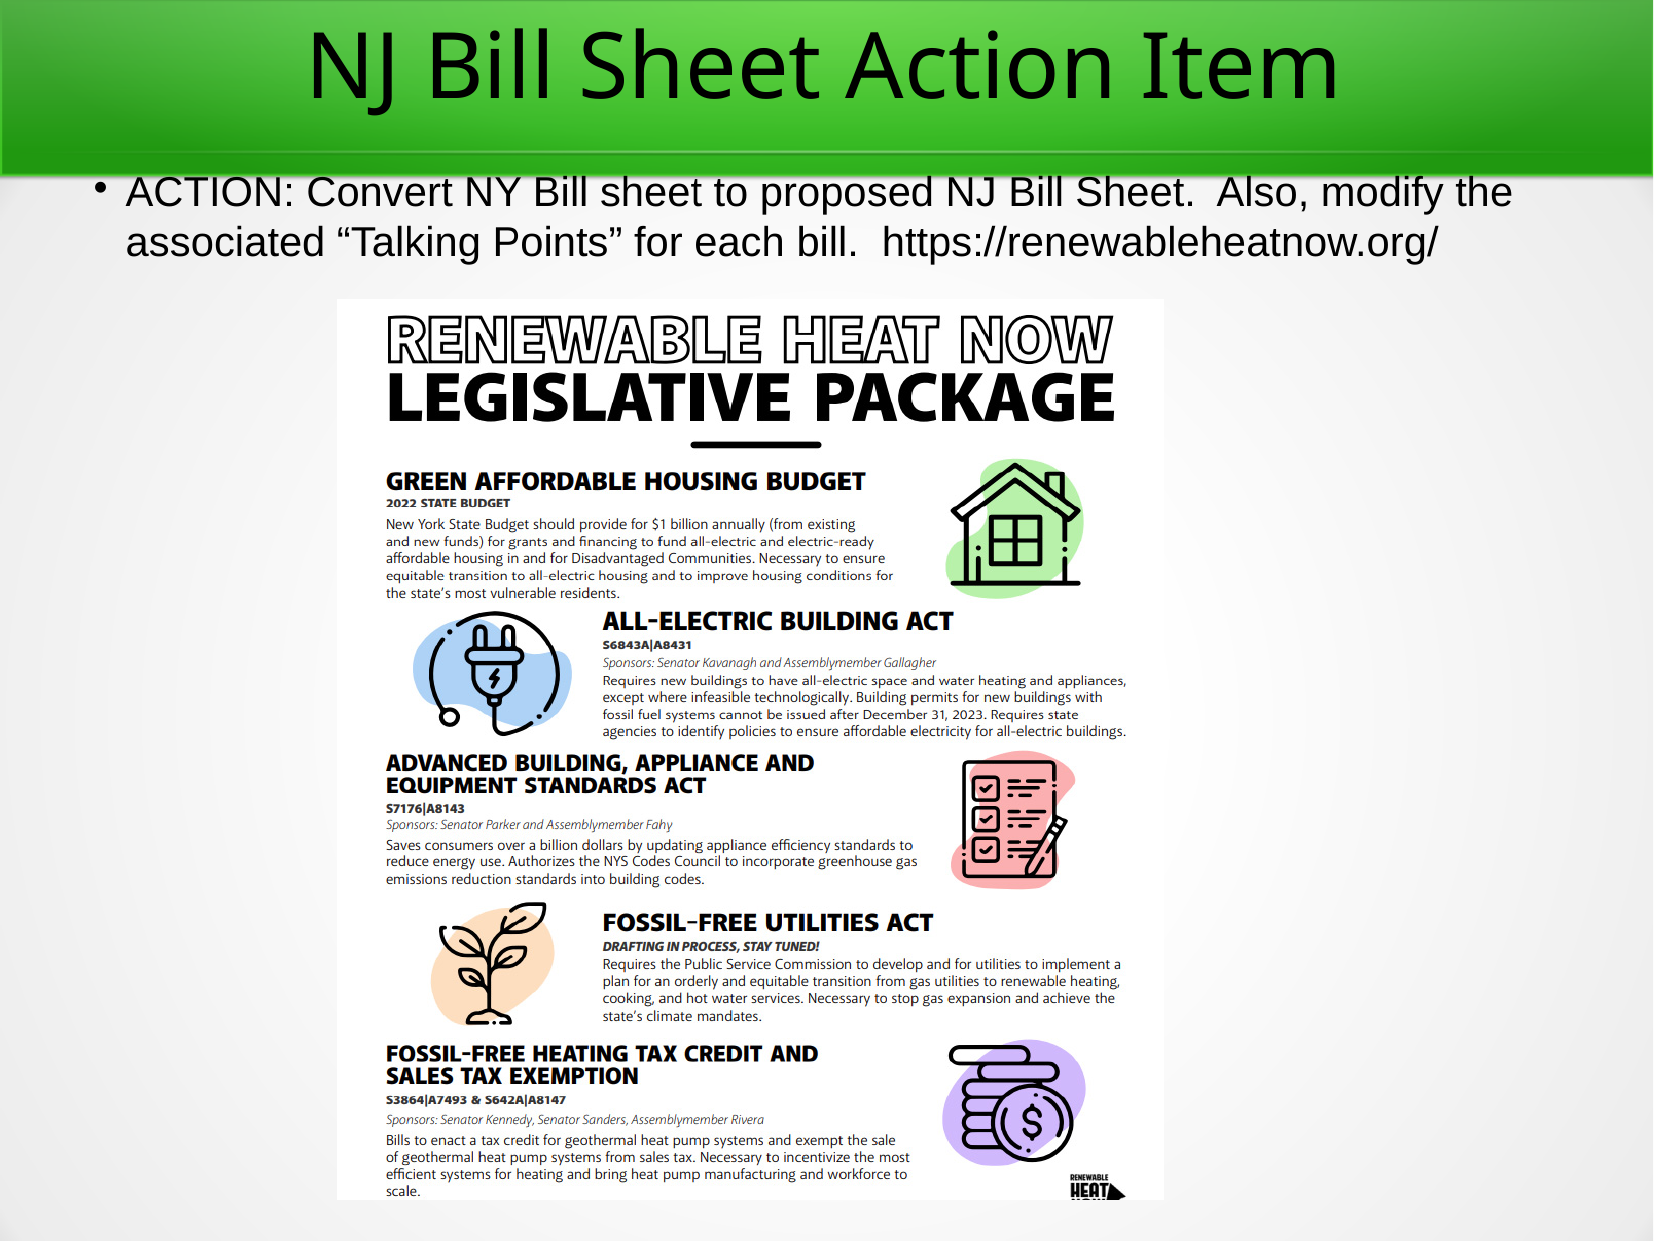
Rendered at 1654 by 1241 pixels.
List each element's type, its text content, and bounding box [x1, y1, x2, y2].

picture [0, 0, 1654, 1241]
text_box ACTION: Convert NY Bill sheet to proposed NJ Bill Sheet. Also, modify the associated “Talking Points” for each bill. https://renewableheatnow.org/ [75, 112, 1617, 438]
text_box NJ Bill Sheet Action Item [82, 0, 1567, 112]
